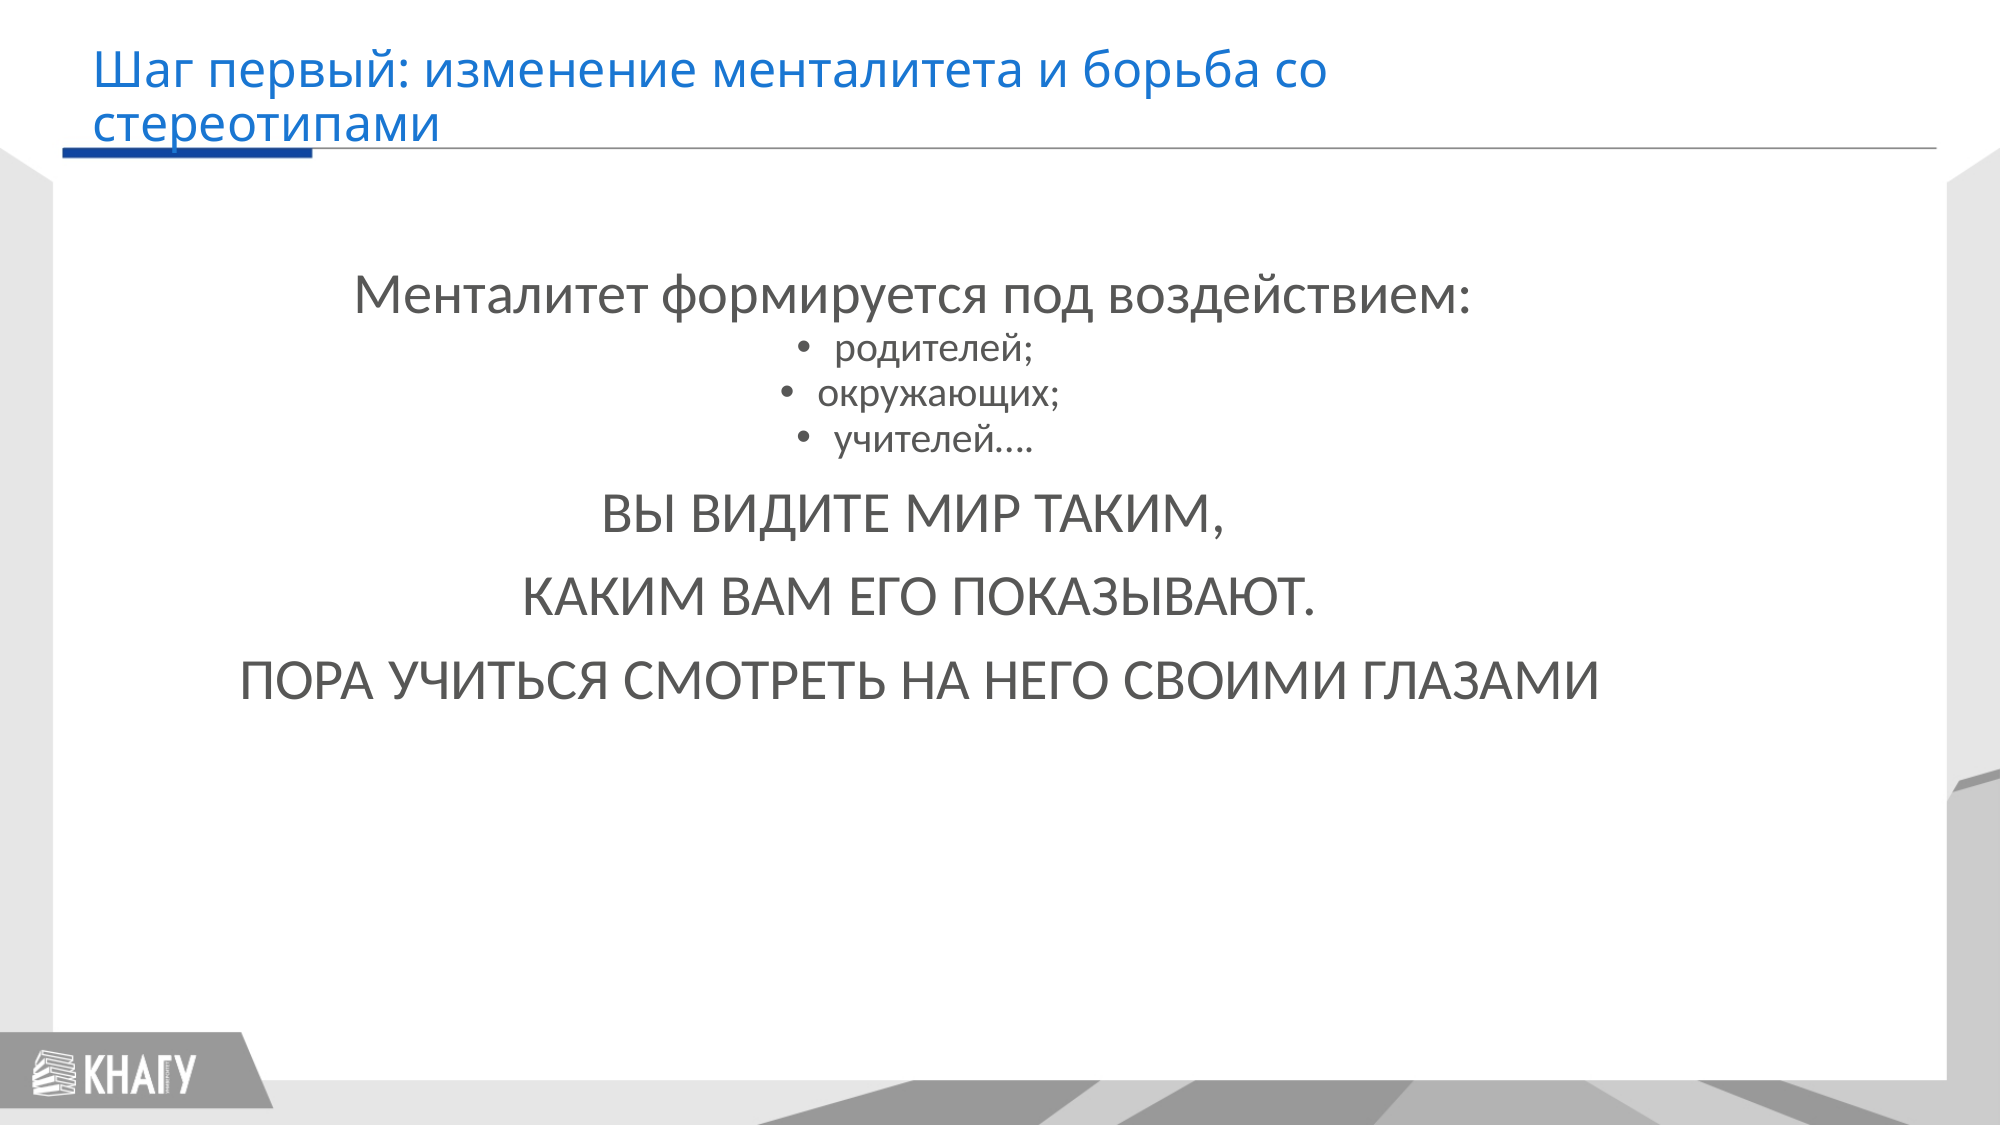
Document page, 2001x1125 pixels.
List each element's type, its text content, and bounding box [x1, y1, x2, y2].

picture [0, 0, 2000, 1125]
text_box Шаг первый: изменение менталитета и борьба со стереотипами [77, 95, 1703, 160]
text_box Менталитет формируется под воздействием: родителей; окружающих; учителей…. ВЫ ВИДИТЕ МИР ТАКИМ, КАКИМ ВАМ ЕГО ПОКАЗЫВАЮТ. ПОРА УЧИТЬСЯ СМОТРЕТЬ НА НЕГО СВОИМИ ГЛАЗАМИ [100, 255, 1741, 898]
